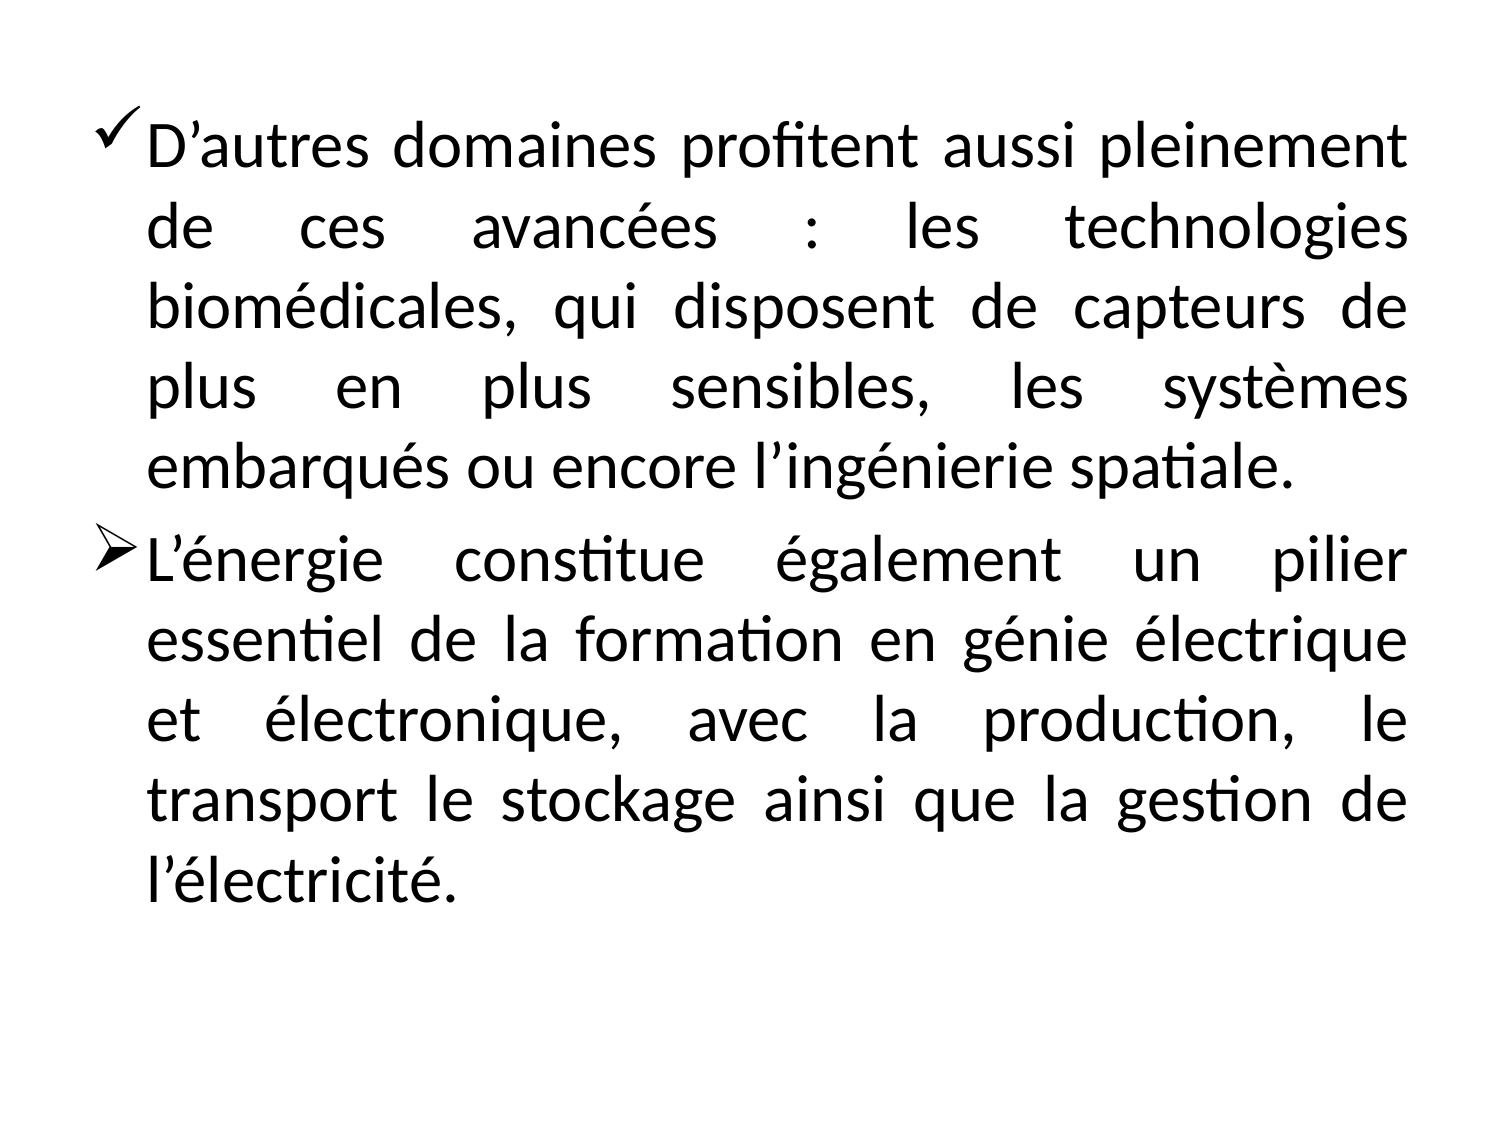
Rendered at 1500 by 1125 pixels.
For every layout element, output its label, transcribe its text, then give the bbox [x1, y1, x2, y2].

list D’autres domaines profitent aussi pleinement de ces avancées : les technologies biomédicales, qui disposent de capteurs de plus en plus sensibles, les systèmes embarqués ou encore l’ingénierie spatiale. L’énergie constitue également un pilier essentiel de la formation en génie électrique et électronique, avec la production, le transport le stockage ainsi que la gestion de l’électricité. [75, 93, 1425, 1005]
